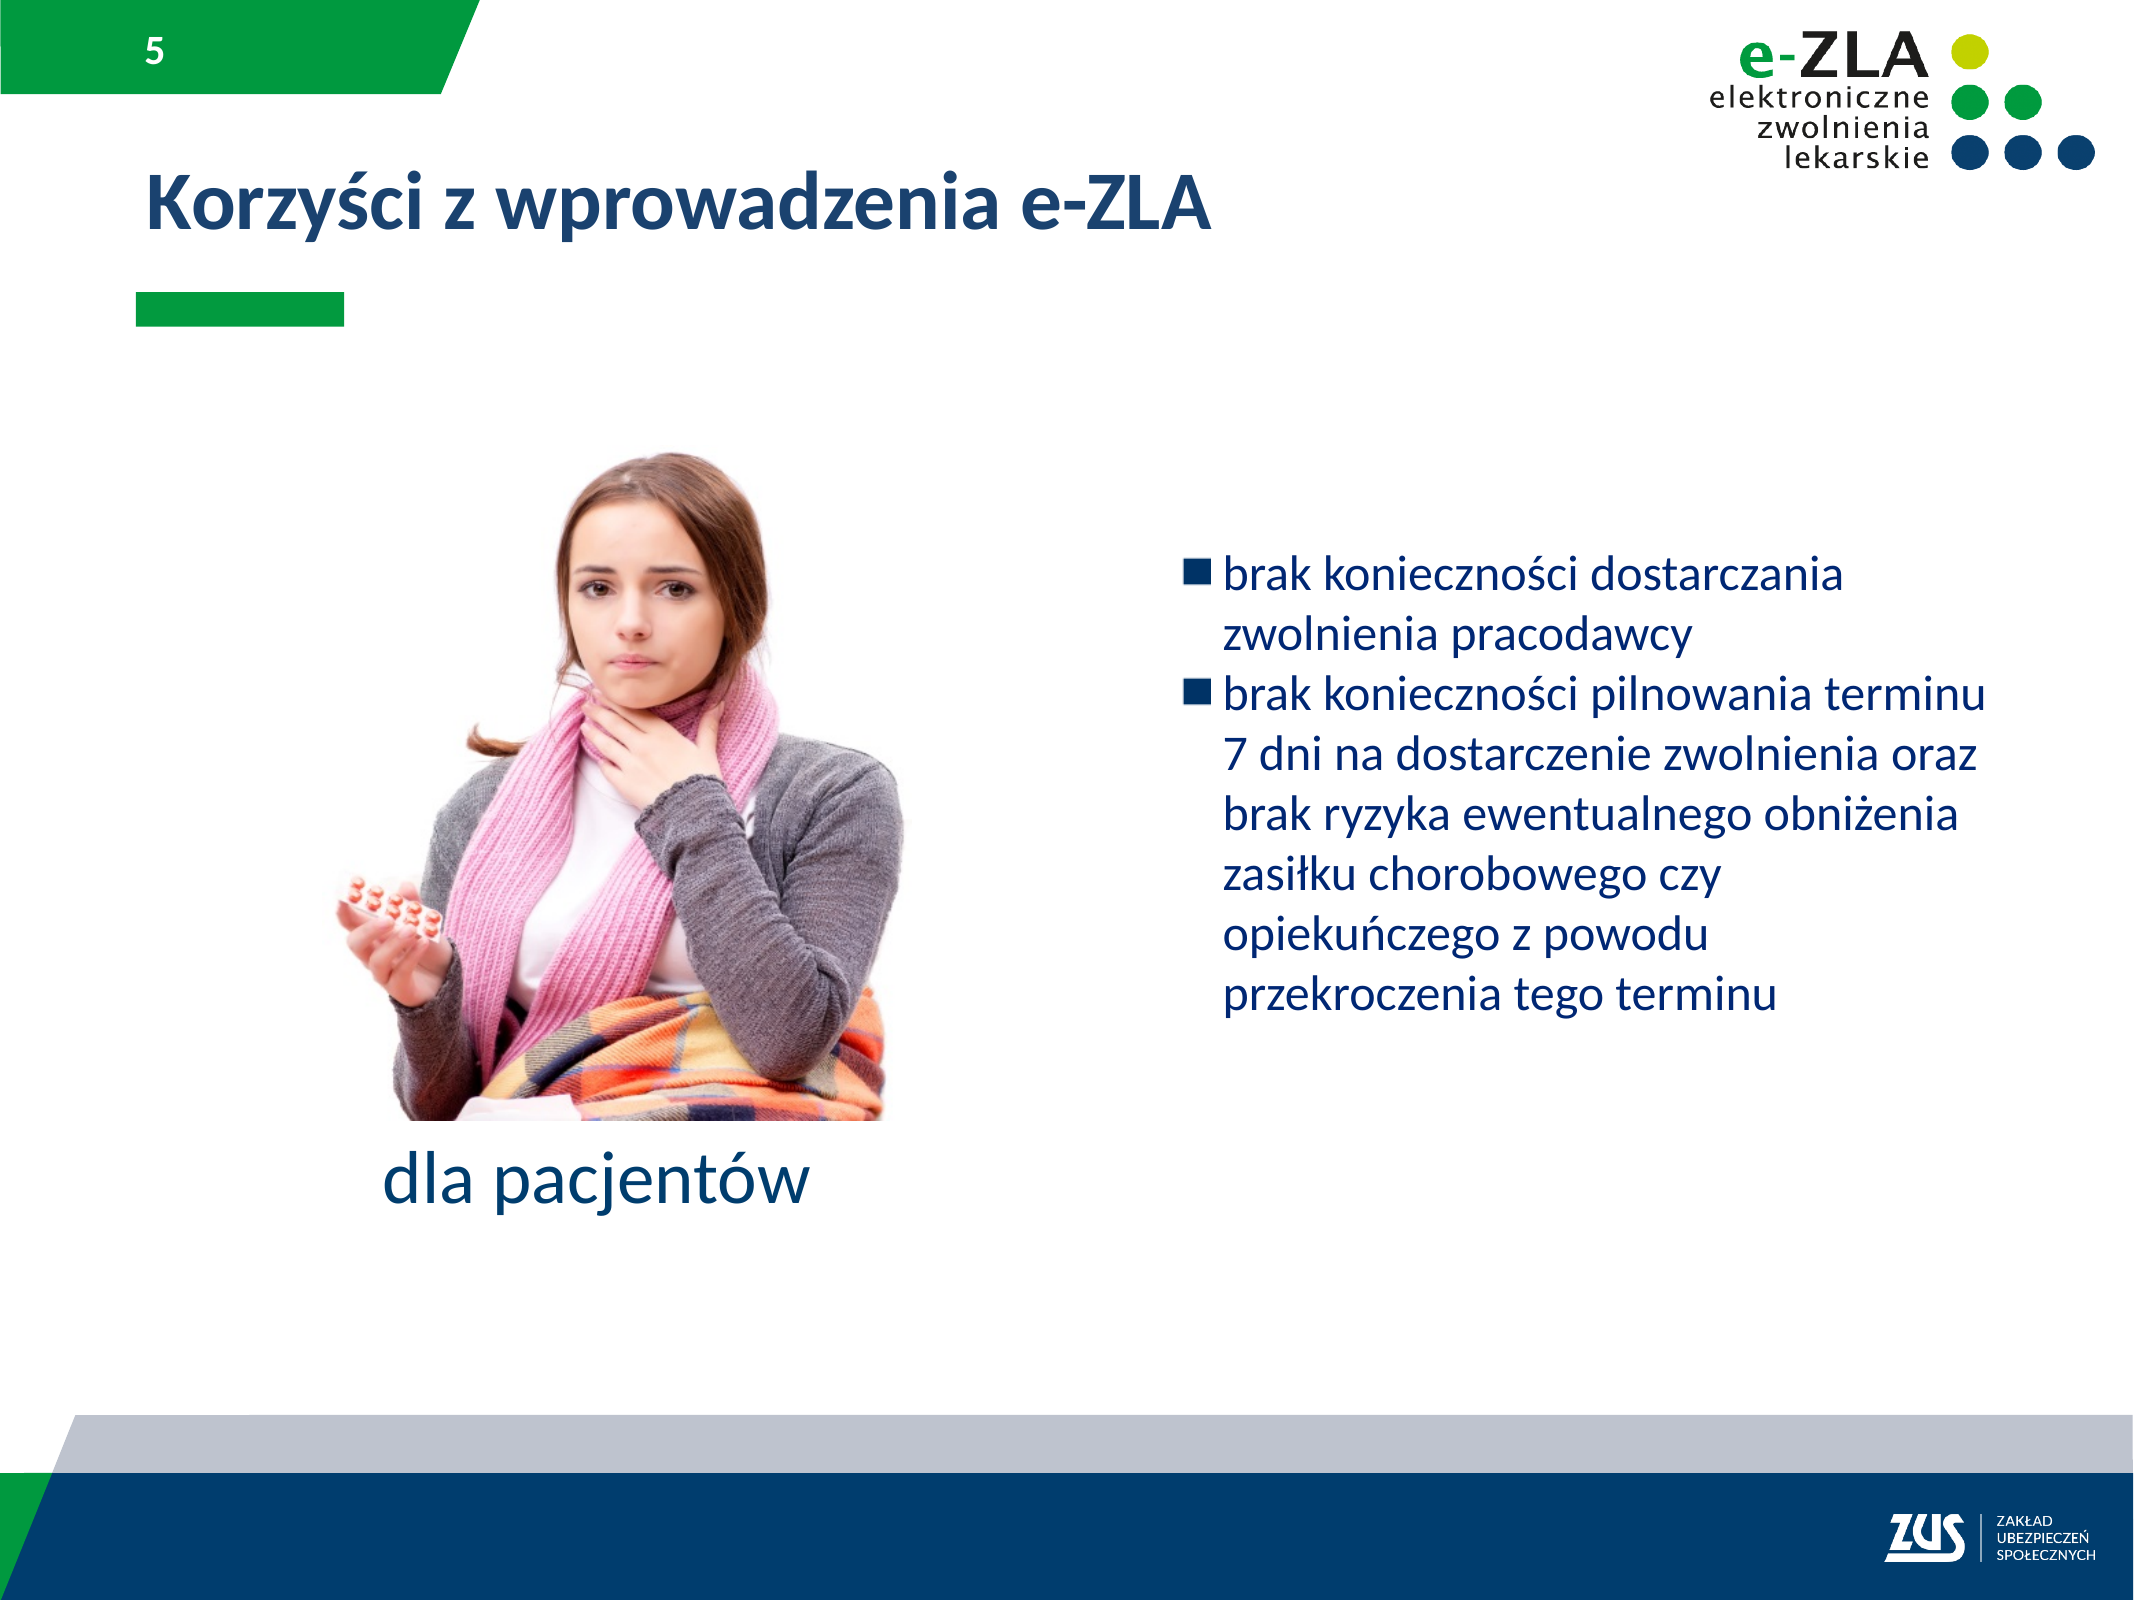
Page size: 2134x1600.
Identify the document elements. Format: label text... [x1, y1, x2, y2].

list Korzyści z wprowadzenia e-ZLA [121, 138, 2012, 281]
text_box dla pacjentów [367, 1121, 826, 1227]
picture [1175, 553, 1211, 589]
picture [322, 445, 912, 1121]
picture [1705, 25, 2099, 174]
picture [1175, 673, 1211, 709]
text_box brak konieczności dostarczania zwolnienia pracodawcy brak konieczności pilnowania terminu 7 dni na dostarczenie zwolnienia oraz brak ryzyka ewentualnego obniżenia zasiłku chorobowego czy opiekuńczego z powodu przekroczenia tego terminu [1161, 533, 2010, 1028]
